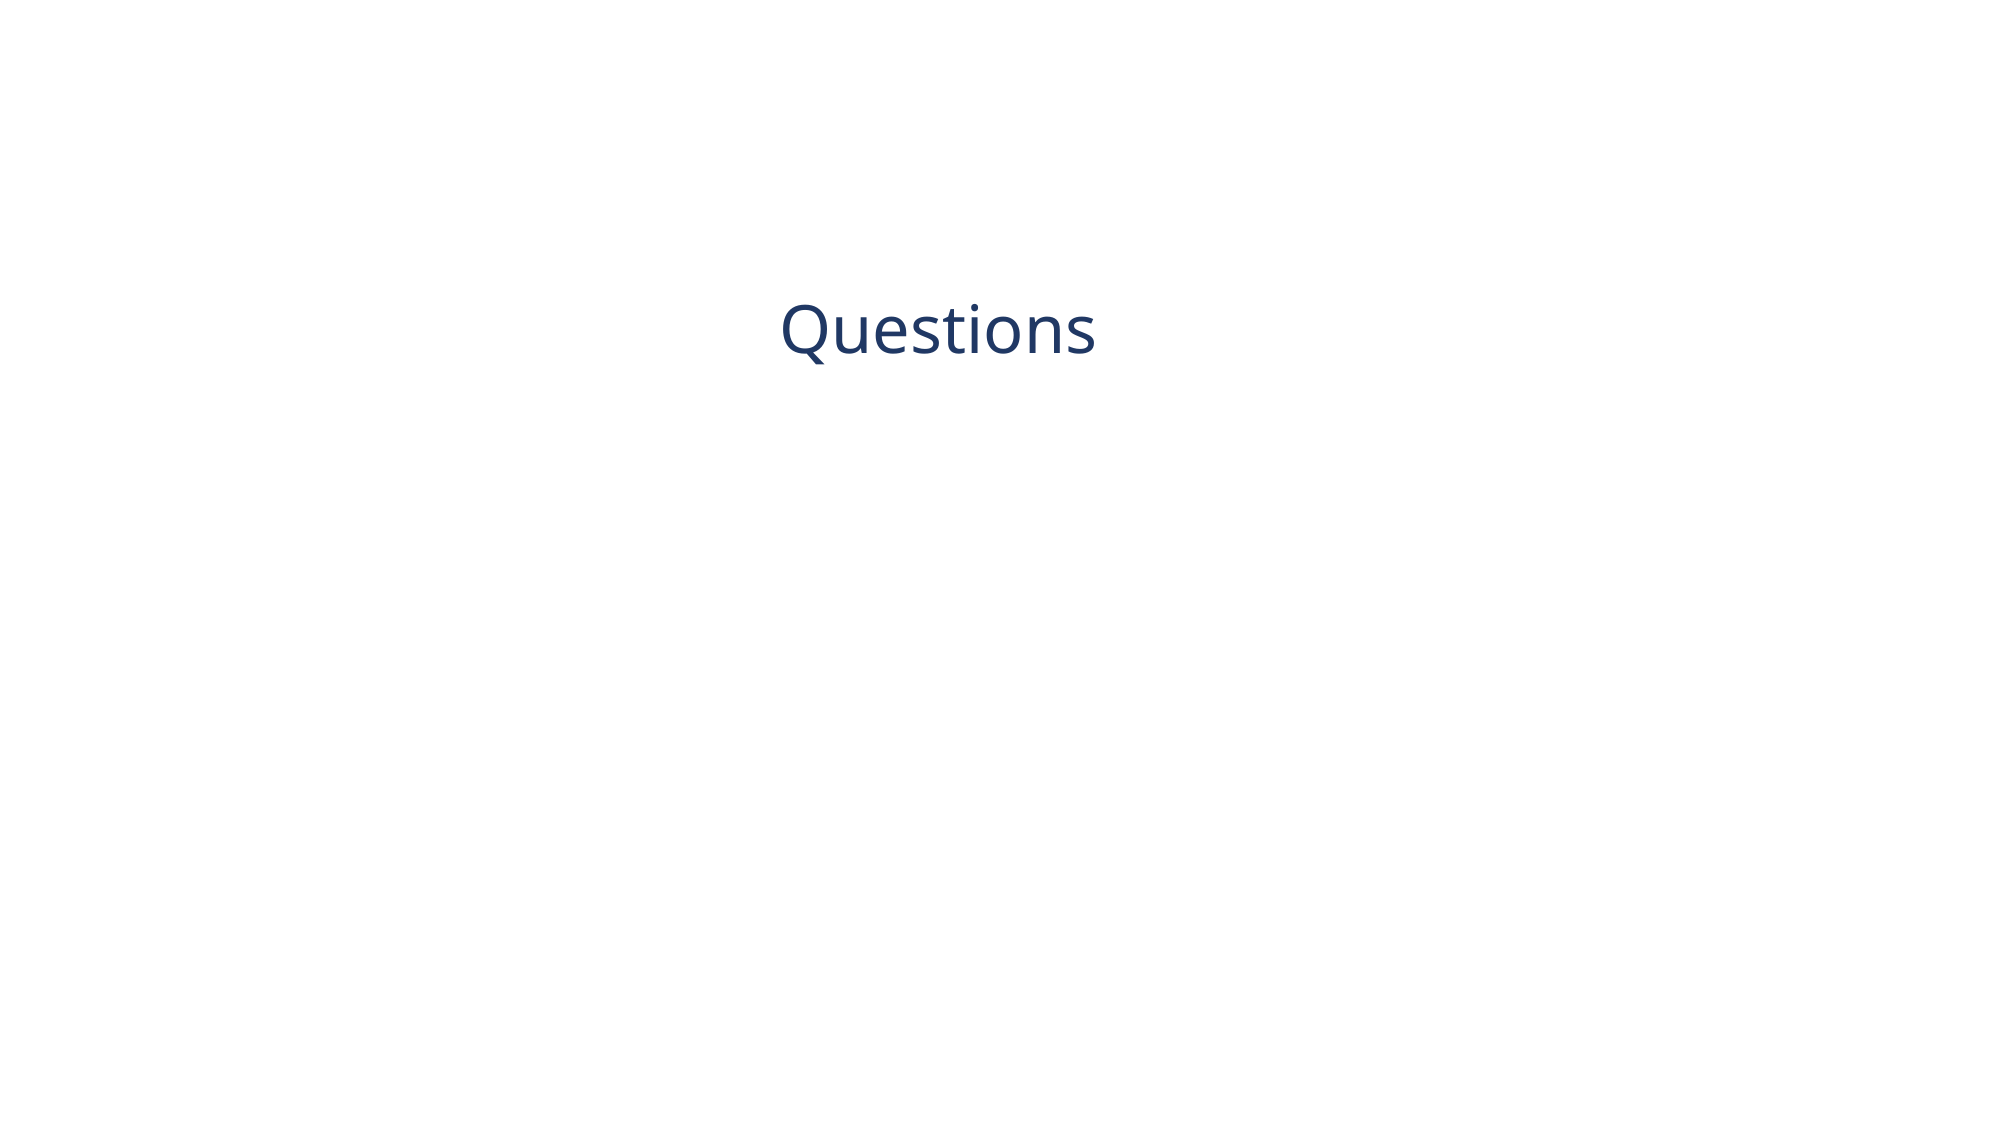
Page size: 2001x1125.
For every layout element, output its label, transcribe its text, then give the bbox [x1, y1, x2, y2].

text_box Questions [79, 279, 1798, 374]
